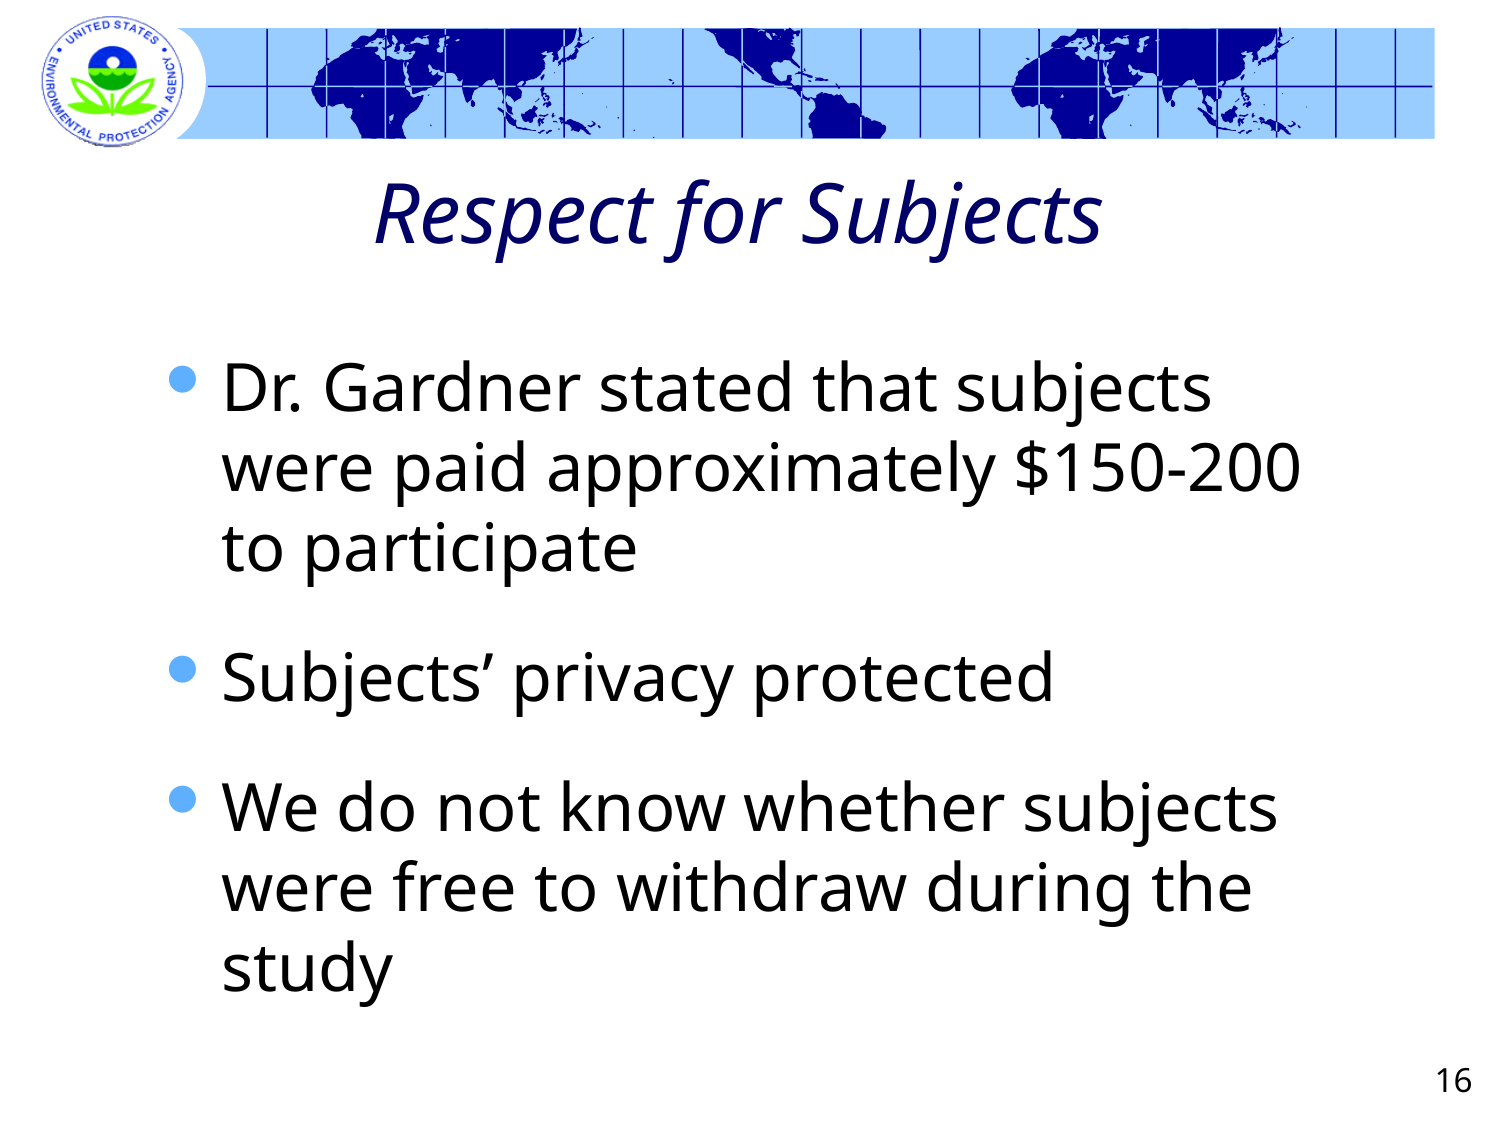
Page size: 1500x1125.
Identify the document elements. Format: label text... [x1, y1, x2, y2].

title Respect for Subjects [40, 152, 1438, 263]
picture [37, 12, 190, 151]
list Dr. Gardner stated that subjects were paid approximately $150-200 to participate Subjects’ privacy protected We do not know whether subjects were free to withdraw during the study [149, 337, 1401, 1026]
slide_number 16 [1174, 1037, 1488, 1113]
